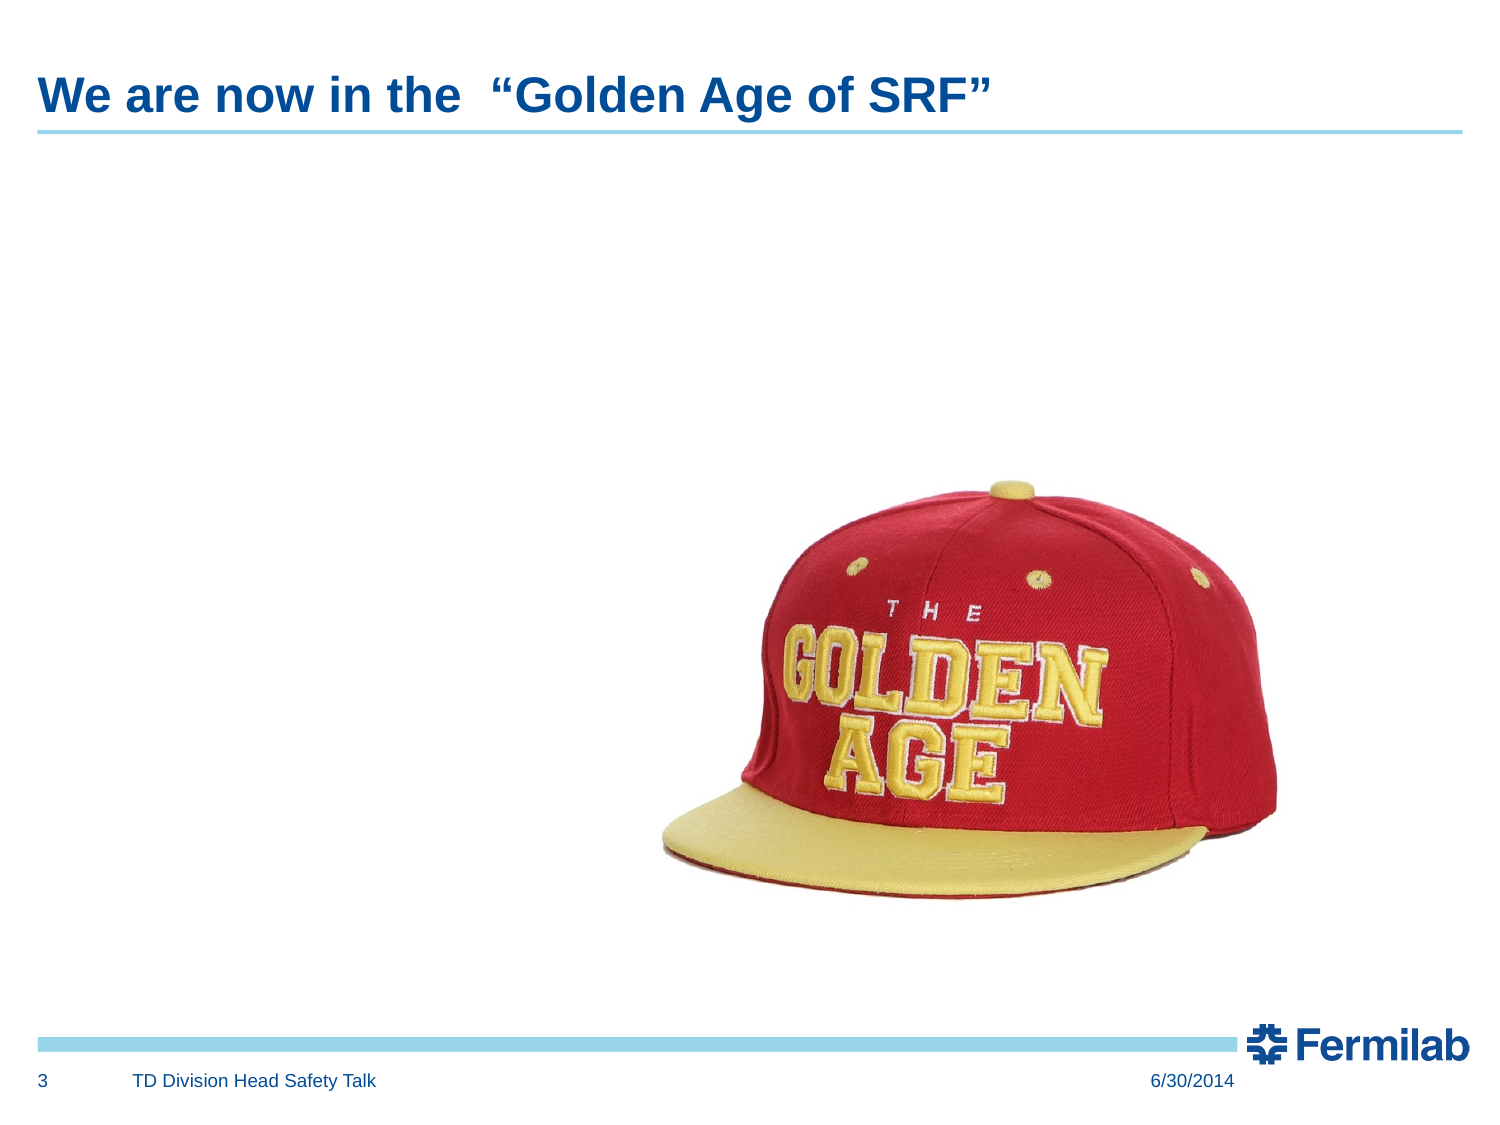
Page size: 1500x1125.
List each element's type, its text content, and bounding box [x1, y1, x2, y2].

slide_number 3 [37, 1068, 111, 1109]
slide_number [1058, 1068, 1235, 1109]
picture [0, 0, 1500, 1125]
title We are now in the “Golden Age of SRF” [37, 17, 1463, 123]
footer TD Division Head Safety Talk [132, 1068, 1014, 1109]
